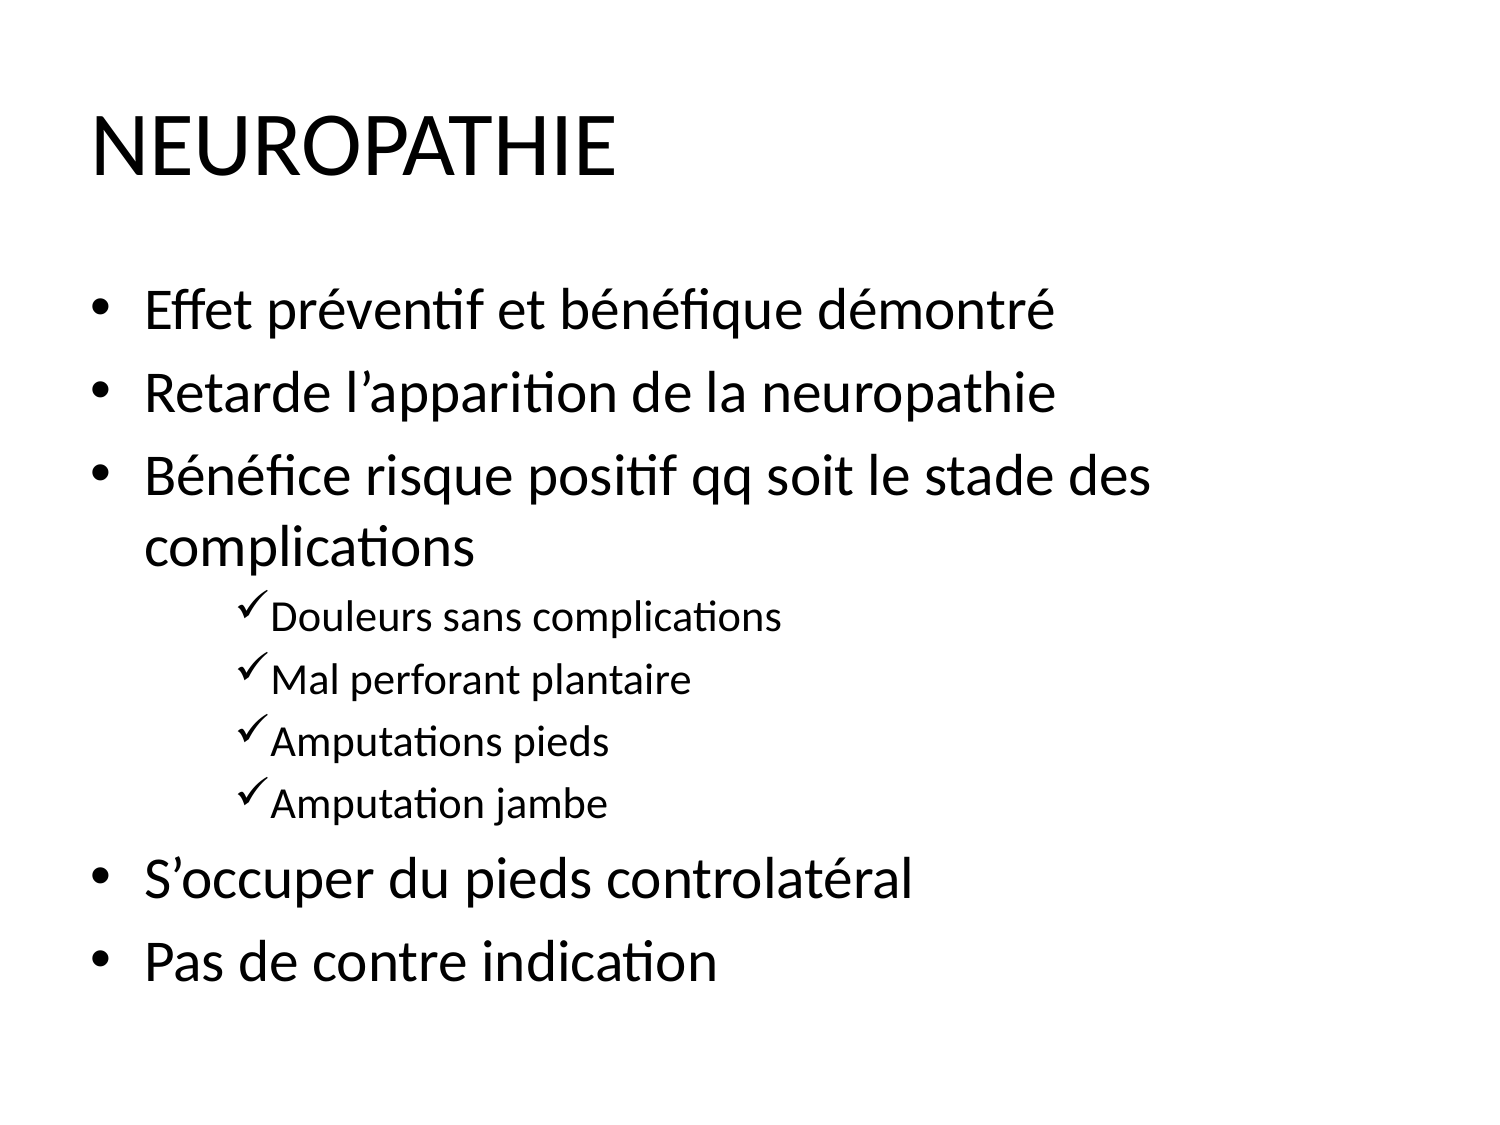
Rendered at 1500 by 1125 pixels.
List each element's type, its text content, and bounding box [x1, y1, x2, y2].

title NEUROPATHIE [75, 45, 1425, 233]
list Effet préventif et bénéfique démontré Retarde l’apparition de la neuropathie Bénéfice risque positif qq soit le stade des complications Douleurs sans complications Mal perforant plantaire Amputations pieds Amputation jambe S’occuper du pieds controlatéral Pas de contre indication [75, 262, 1425, 1005]
